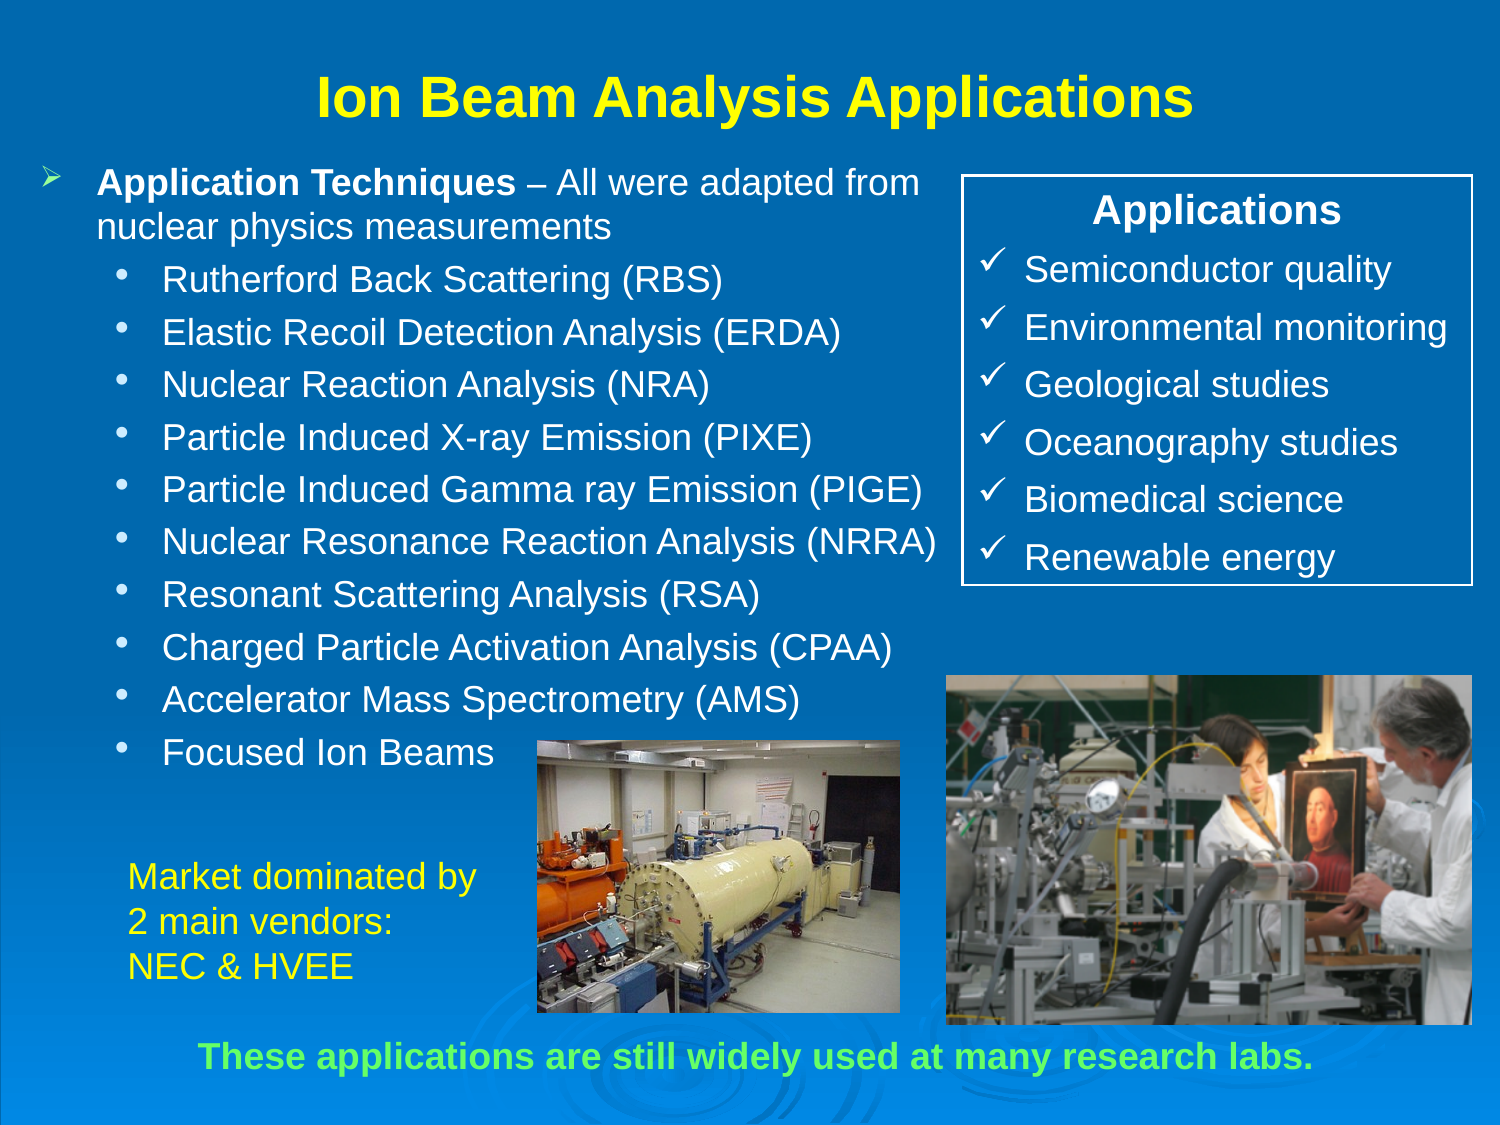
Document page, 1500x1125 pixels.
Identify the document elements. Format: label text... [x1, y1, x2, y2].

title Ion Beam Analysis Applications [81, 50, 1432, 138]
text_box These applications are still widely used at many research labs. [74, 1024, 1438, 1085]
text_box Applications Semiconductor quality Environmental monitoring Geological studies Oceanography studies Biomedical science Renewable energy [962, 175, 1472, 586]
picture [945, 674, 1472, 1026]
text_box Market dominated by 2 main vendors: NEC & HVEE [112, 844, 500, 994]
picture [537, 740, 901, 1013]
list Application Techniques – All were adapted from nuclear physics measurements Rutherford Back Scattering (RBS) Elastic Recoil Detection Analysis (ERDA) Nuclear Reaction Analysis (NRA) Particle Induced X-ray Emission (PIXE) Particle Induced Gamma ray Emission (PIGE) Nuclear Resonance Reaction Analysis (NRRA) Resonant Scattering Analysis (RSA) Charged Particle Activation Analysis (CPAA) Accelerator Mass Spectrometry (AMS) Focused Ion Beams [24, 149, 975, 1029]
